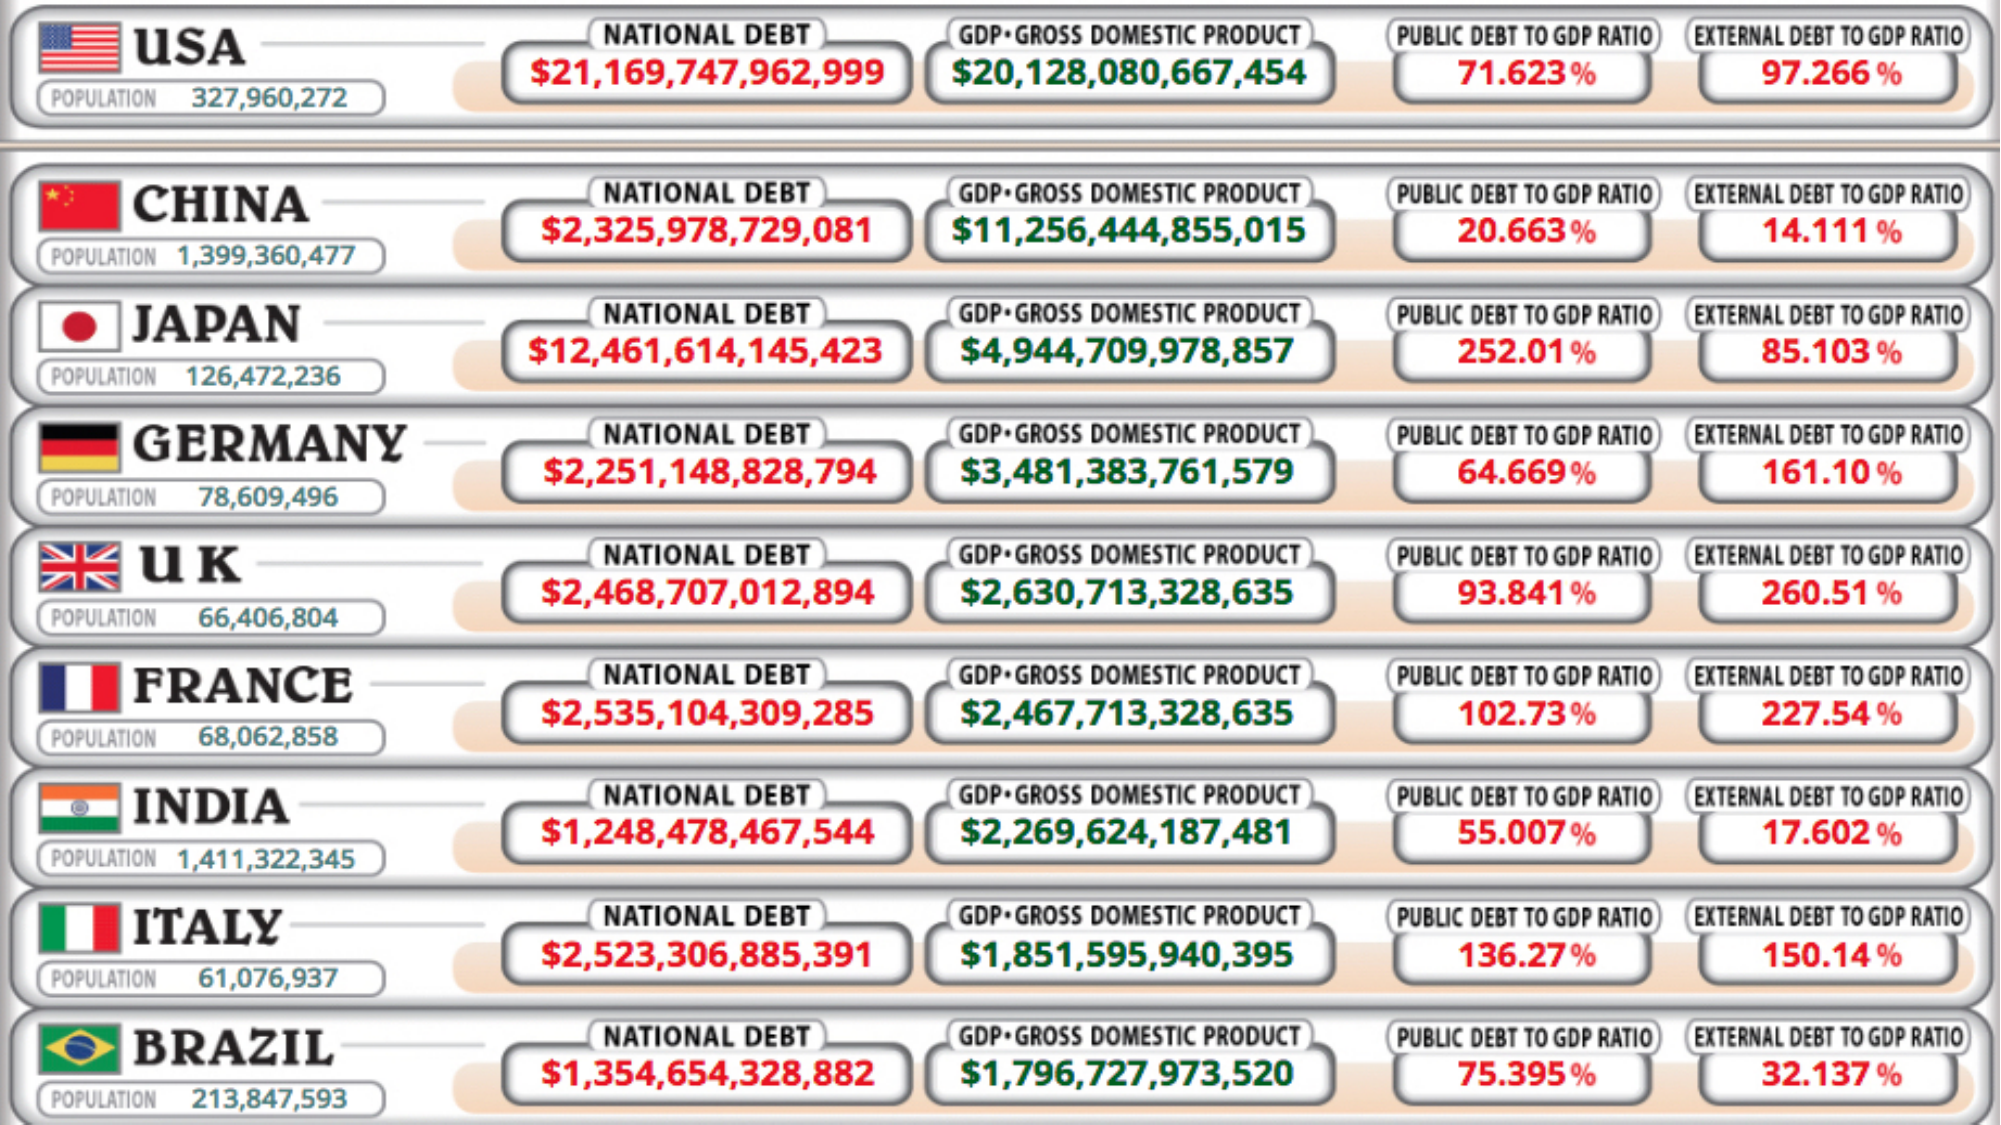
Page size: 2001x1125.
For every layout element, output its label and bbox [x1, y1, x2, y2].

list [0, 0, 2000, 1125]
